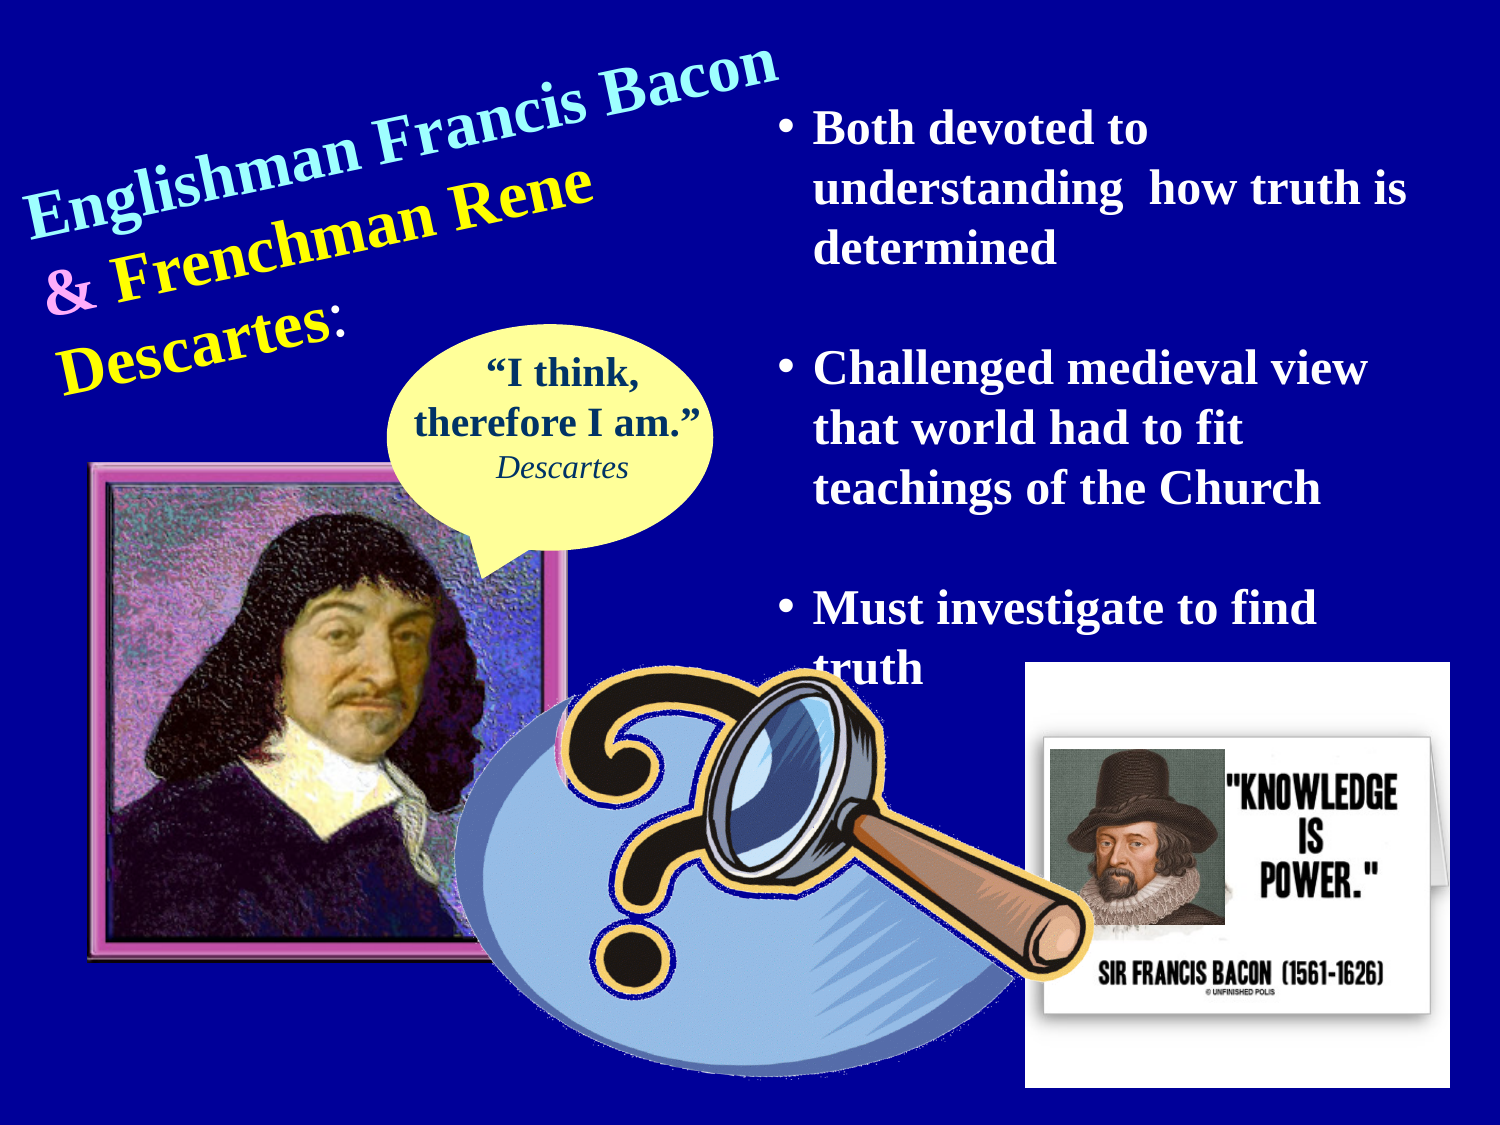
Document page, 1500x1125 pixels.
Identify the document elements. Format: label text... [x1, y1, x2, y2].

text_box [571, 493, 692, 549]
text_box Both devoted to understanding how truth is determined Challenged medieval view that world had to fit teachings of the Church Must investigate to find truth [762, 87, 1450, 661]
text_box Englishman Francis Bacon & Frenchman Rene Descartes: [0, 0, 813, 420]
picture [87, 462, 1451, 1125]
text_box “I think, therefore I am.” Descartes [387, 337, 738, 493]
text_box [476, 324, 624, 337]
